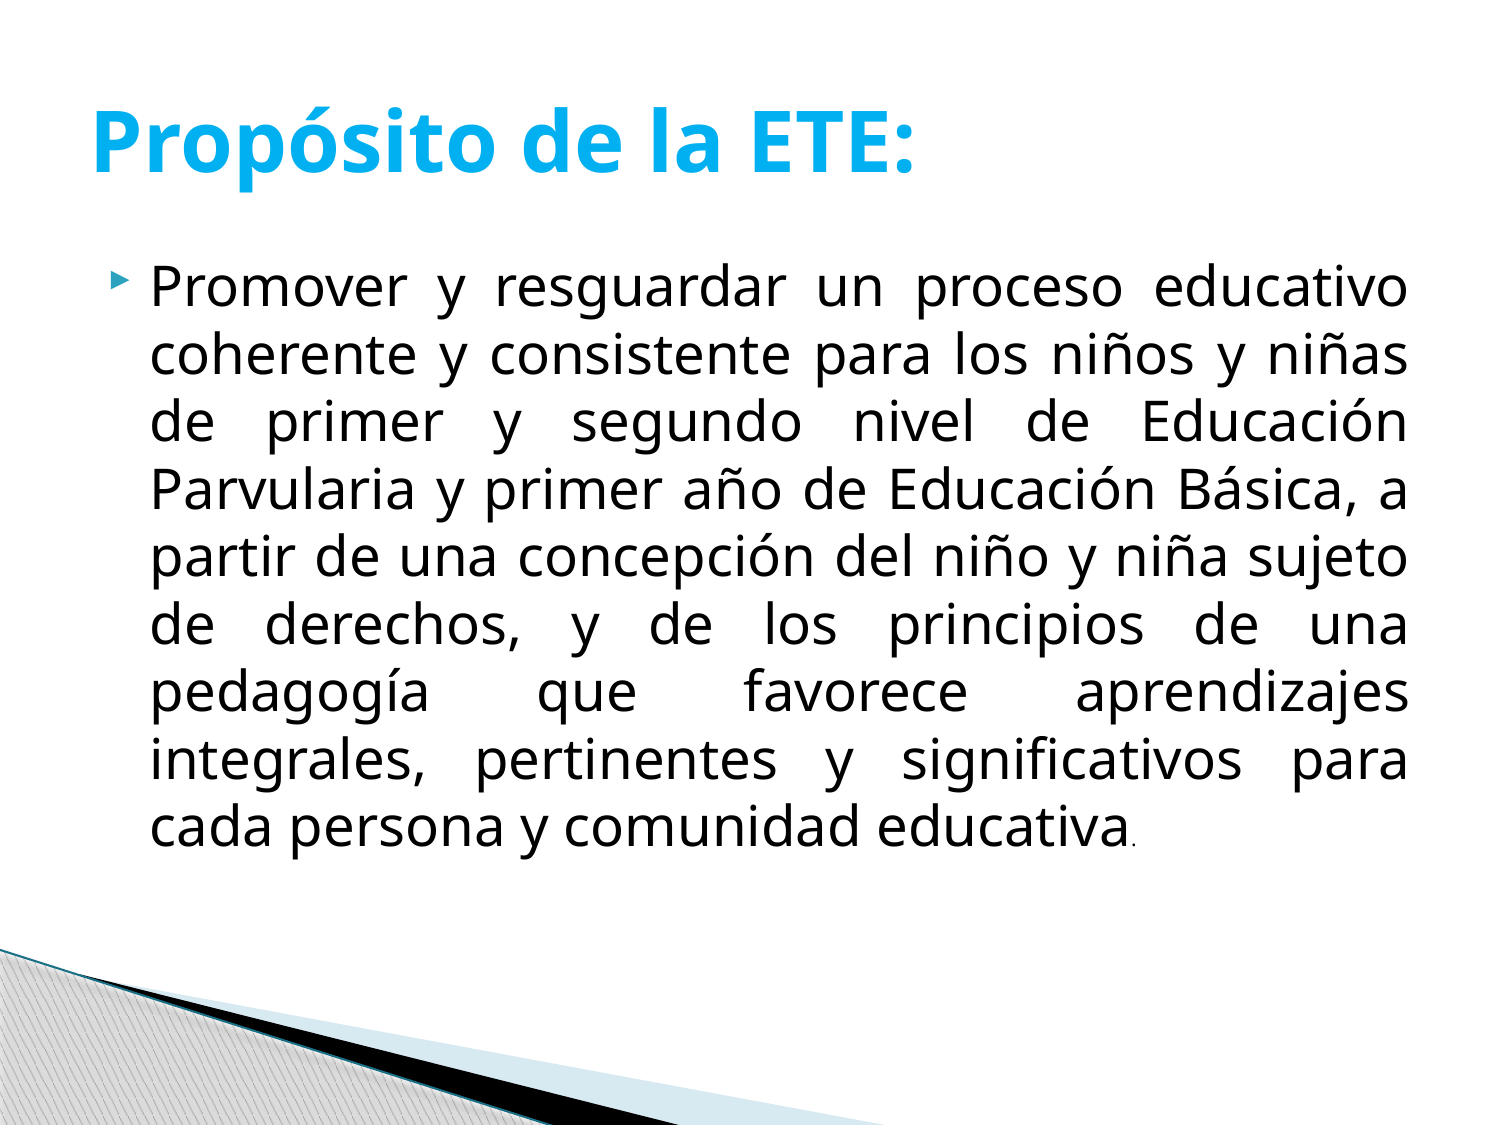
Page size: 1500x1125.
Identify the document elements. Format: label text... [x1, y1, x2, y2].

title Propósito de la ETE: [75, 45, 1425, 233]
list Promover y resguardar un proceso educativo coherente y consistente para los niños y niñas de primer y segundo nivel de Educación Parvularia y primer año de Educación Básica, a partir de una concepción del niño y niña sujeto de derechos, y de los principios de una pedagogía que favorece aprendizajes integrales, pertinentes y significativos para cada persona y comunidad educativa. [75, 243, 1425, 986]
